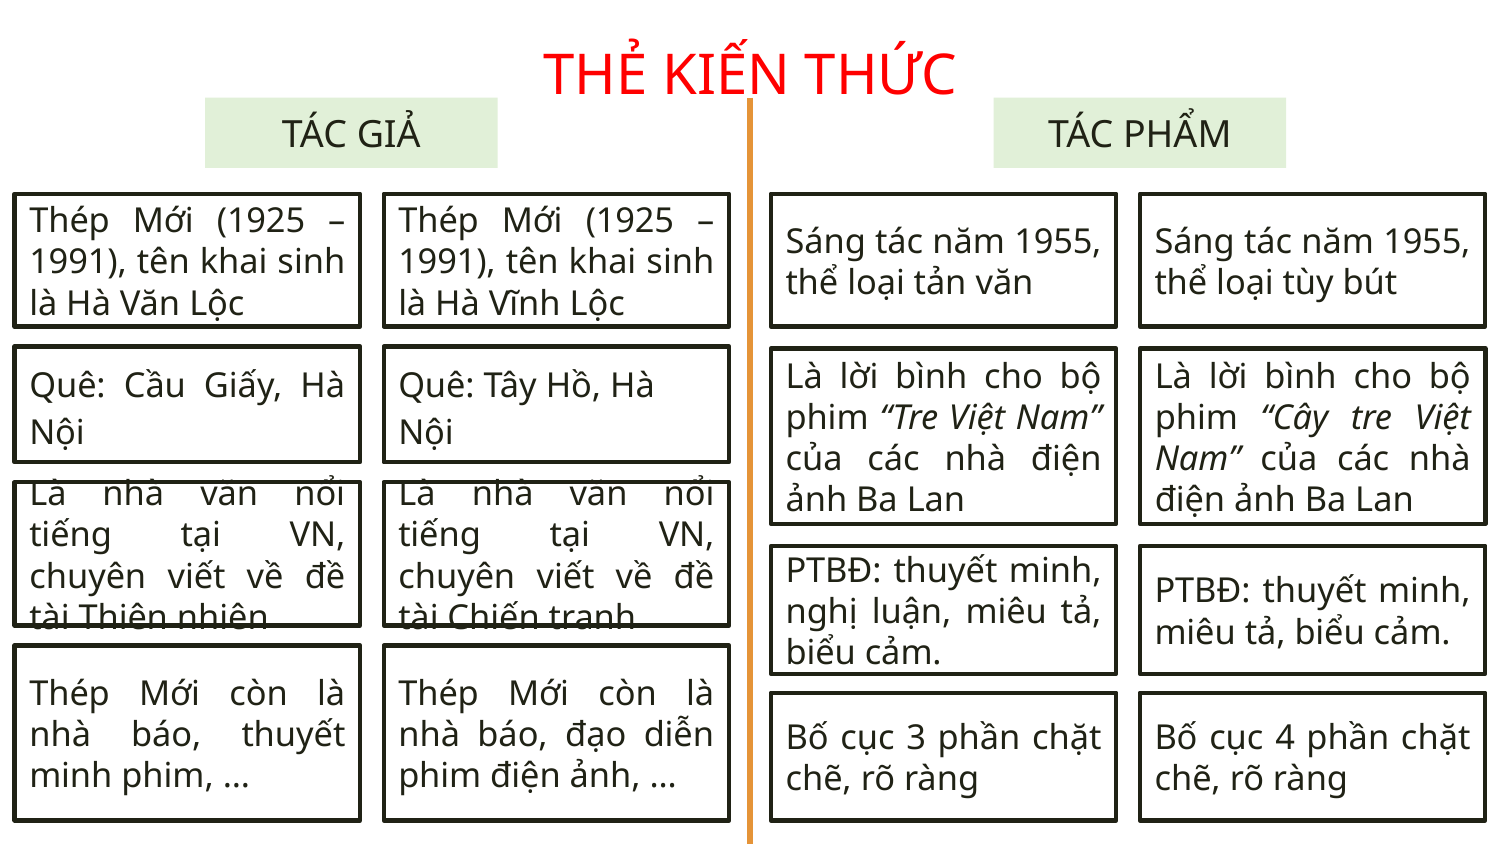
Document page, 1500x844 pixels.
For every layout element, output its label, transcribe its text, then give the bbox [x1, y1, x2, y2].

text_box Thép Mới còn là nhà báo, thuyết minh phim, … [12, 643, 362, 823]
text_box Là lời bình cho bộ phim “Cây tre Việt Nam” của các nhà điện ảnh Ba Lan [1138, 346, 1488, 526]
text_box Là nhà văn nổi tiếng tại VN, chuyên viết về đề tài Chiến tranh [382, 480, 731, 628]
text_box TÁC PHẨM [992, 95, 1288, 170]
text_box PTBĐ: thuyết minh, nghị luận, miêu tả, biểu cảm. [769, 544, 1118, 676]
text_box Thép Mới (1925 – 1991), tên khai sinh là Hà Văn Lộc [12, 192, 362, 329]
text_box Quê: Cầu Giấy, Hà Nội [12, 344, 362, 464]
text_box THẺ KIẾN THỨC [476, 4, 1024, 121]
text_box Là lời bình cho bộ phim “Tre Việt Nam” của các nhà điện ảnh Ba Lan [769, 346, 1118, 526]
text_box Bố cục 3 phần chặt chẽ, rõ ràng [769, 691, 1118, 823]
text_box Sáng tác năm 1955, thể loại tản văn [769, 192, 1118, 329]
text_box Thép Mới còn là nhà báo, đạo diễn phim điện ảnh, … [382, 643, 731, 823]
text_box Bố cục 4 phần chặt chẽ, rõ ràng [1138, 691, 1487, 823]
text_box Sáng tác năm 1955, thể loại tùy bút [1138, 192, 1487, 329]
text_box Quê: Tây Hồ, Hà Nội [382, 344, 731, 464]
text_box Là nhà văn nổi tiếng tại VN, chuyên viết về đề tài Thiên nhiên [12, 480, 362, 628]
text_box TÁC GIẢ [203, 95, 500, 170]
text_box Thép Mới (1925 – 1991), tên khai sinh là Hà Vĩnh Lộc [382, 192, 731, 329]
text_box PTBĐ: thuyết minh, miêu tả, biểu cảm. [1138, 544, 1487, 676]
